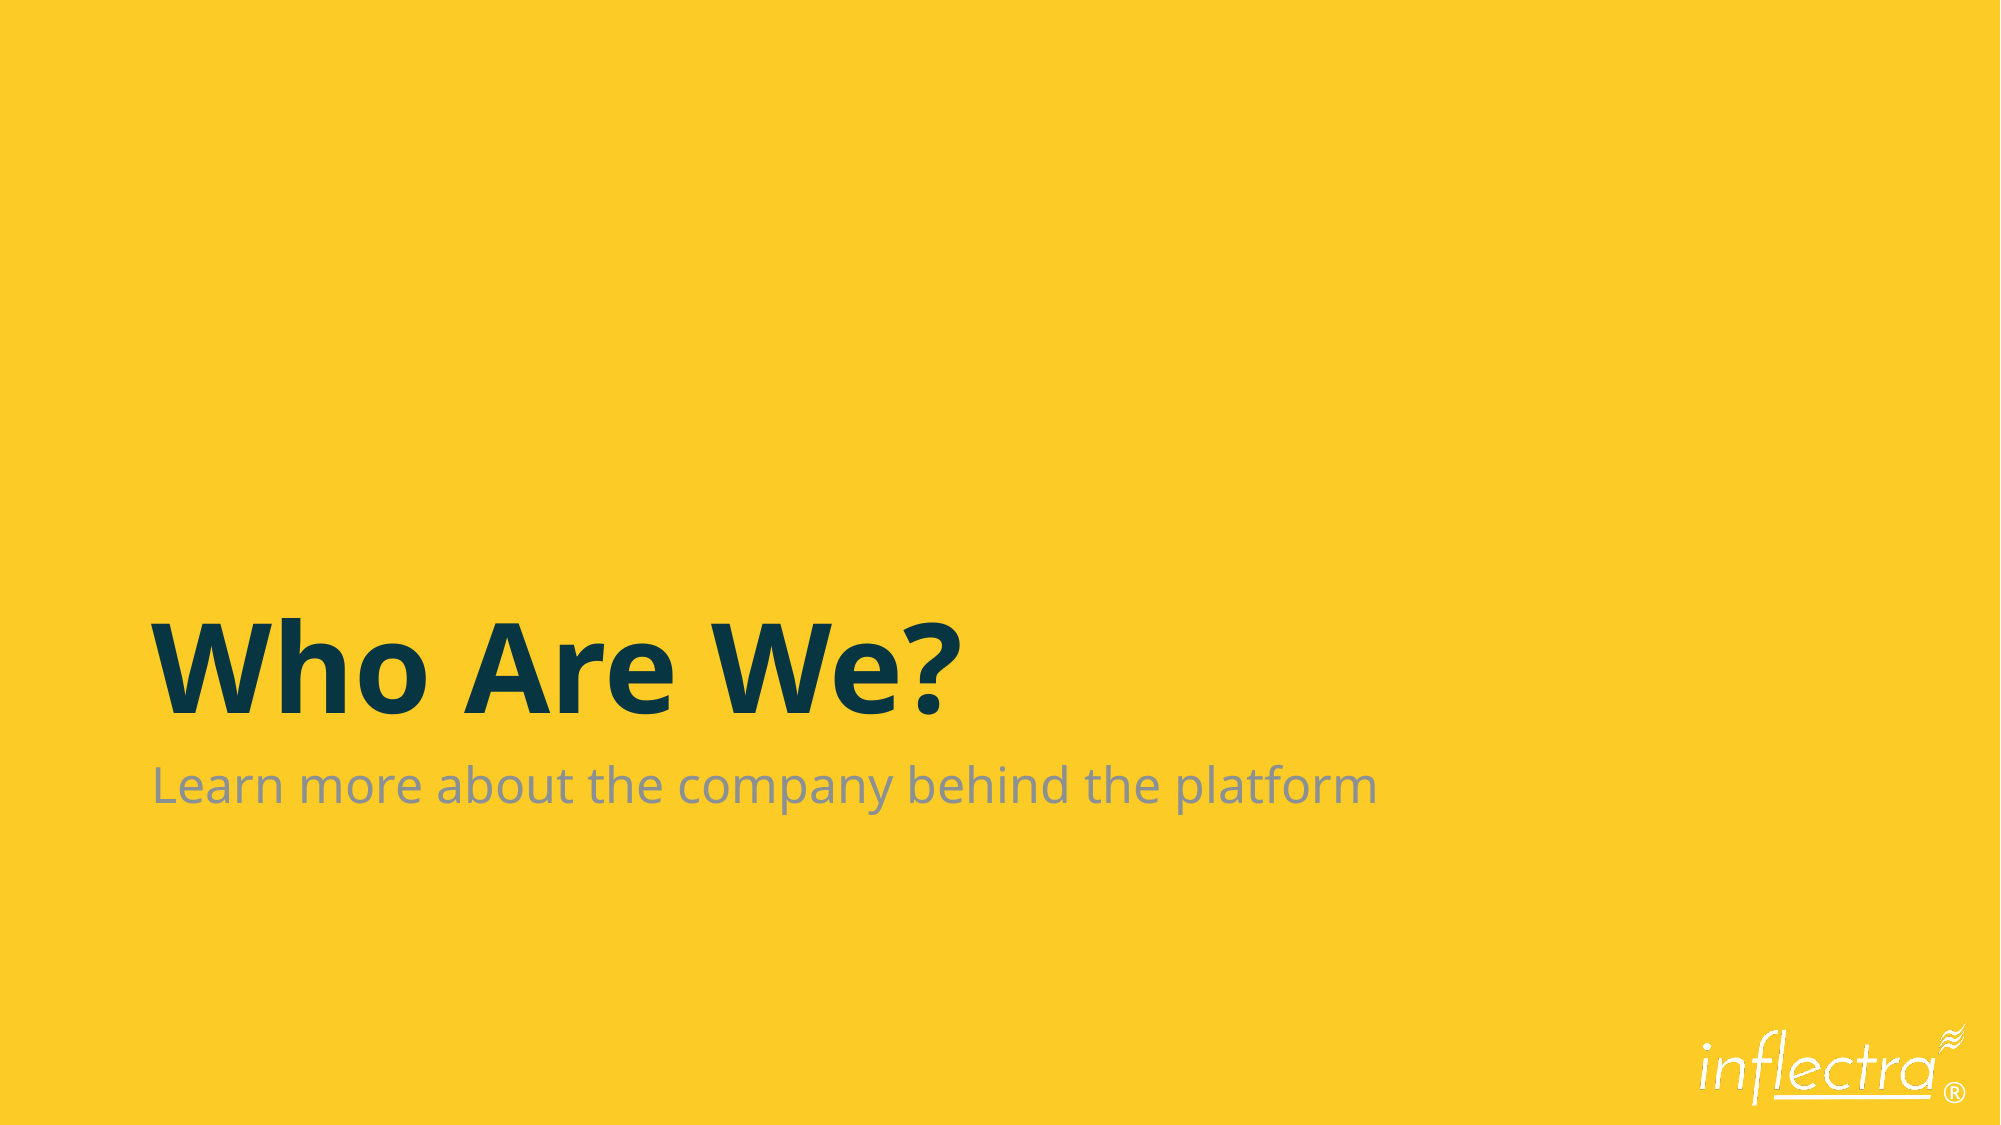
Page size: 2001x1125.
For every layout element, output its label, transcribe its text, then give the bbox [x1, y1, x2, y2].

picture [1692, 1017, 1971, 1112]
title Who Are We? [136, 280, 1862, 749]
list Learn more about the company behind the platform [136, 752, 1862, 999]
